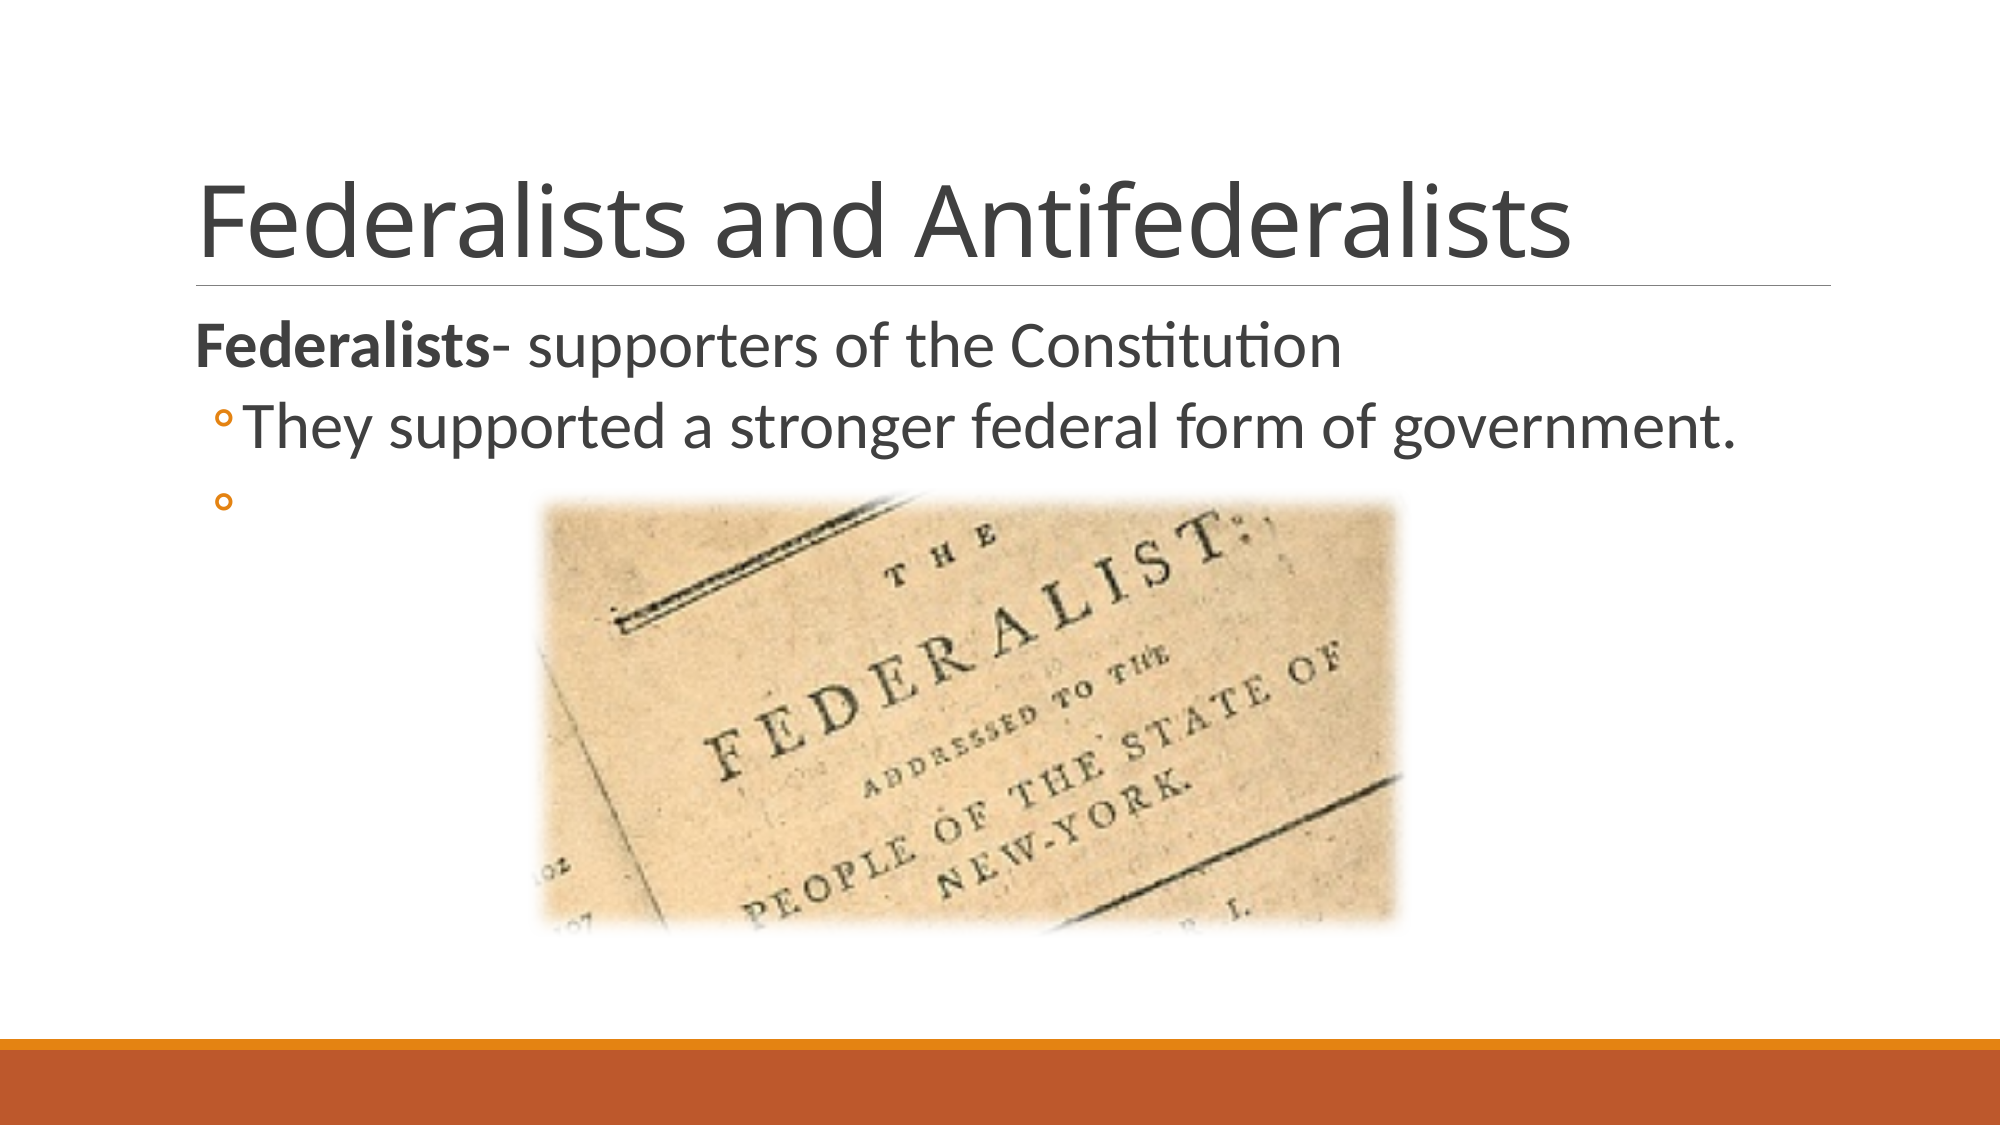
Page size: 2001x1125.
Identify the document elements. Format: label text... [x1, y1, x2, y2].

title Federalists and Antifederalists [180, 47, 1830, 285]
picture [527, 486, 1412, 938]
list Federalists- supporters of the Constitution They supported a stronger federal form of government. [180, 302, 1830, 963]
